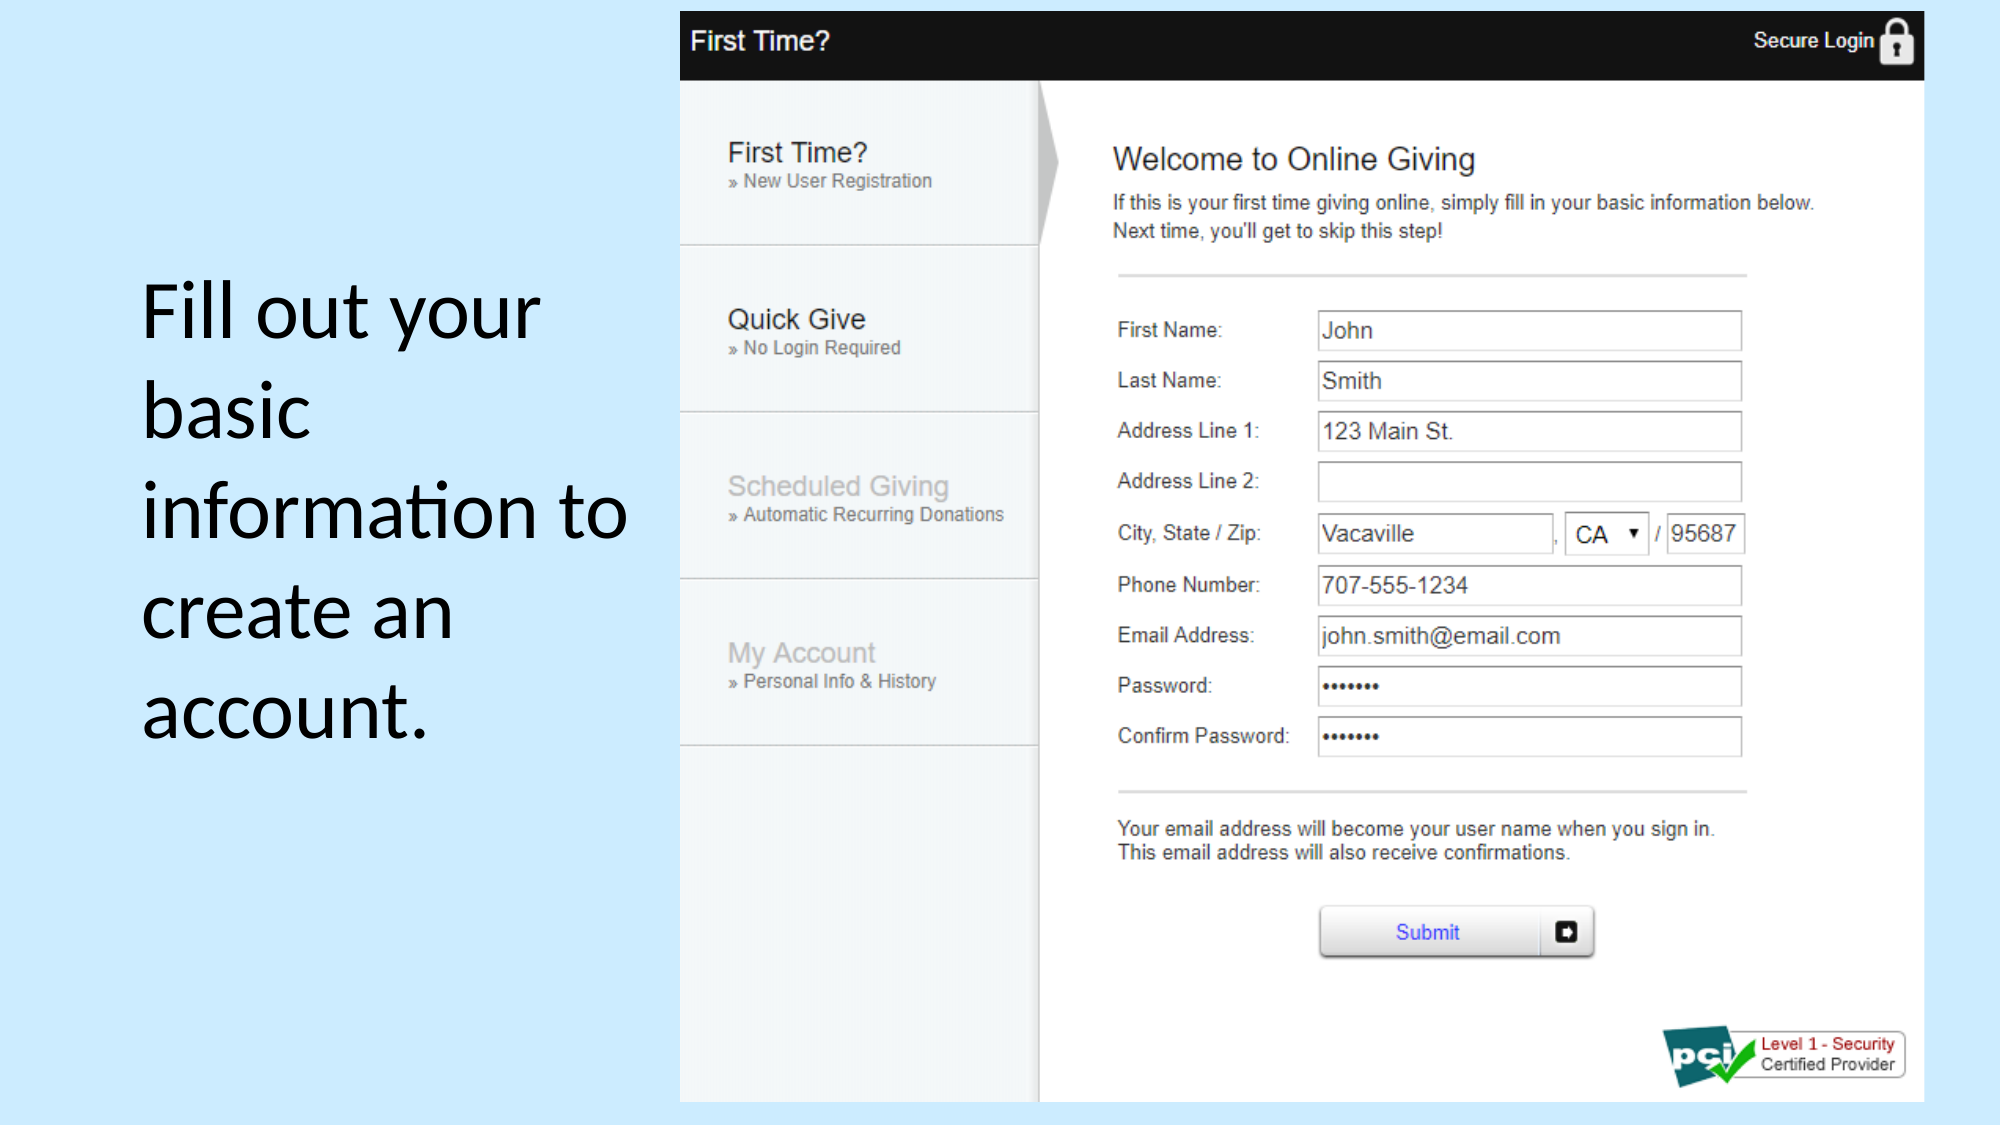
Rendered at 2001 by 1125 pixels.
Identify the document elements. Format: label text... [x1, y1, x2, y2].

text_box Fill out your basic information to create an account. [126, 248, 680, 763]
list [680, 11, 1925, 1102]
